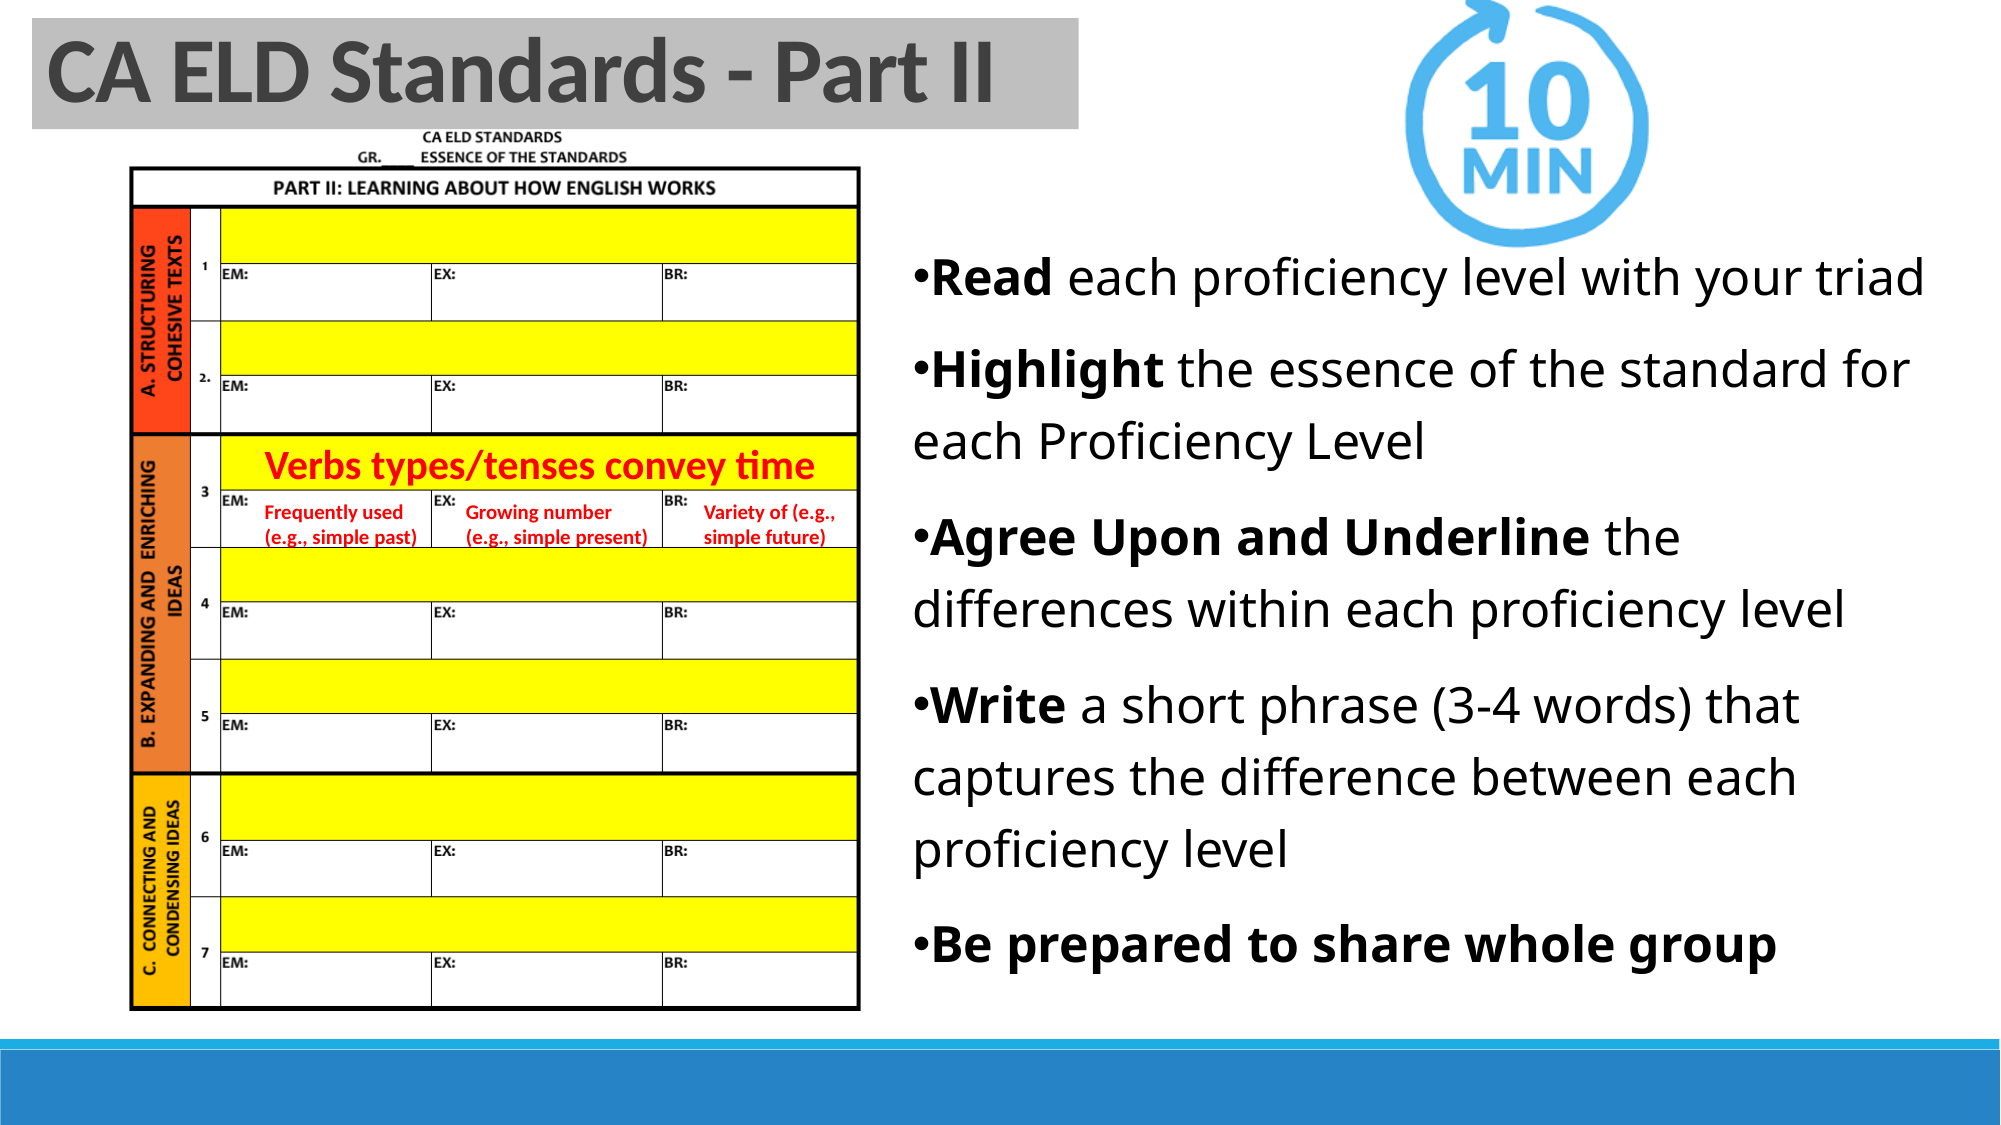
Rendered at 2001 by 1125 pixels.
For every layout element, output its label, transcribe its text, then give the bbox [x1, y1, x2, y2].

picture [81, 97, 902, 1125]
text_box Read each proficiency level with your triad Highlight the essence of the standard for each Proficiency Level Agree Upon and Underline the differences within each proficiency level Write a short phrase (3-4 words) that captures the difference between each proficiency level Be prepared to share whole group [912, 226, 1969, 981]
picture [1372, 0, 1683, 273]
text_box CA ELD Standards - Part II [32, 18, 1079, 130]
